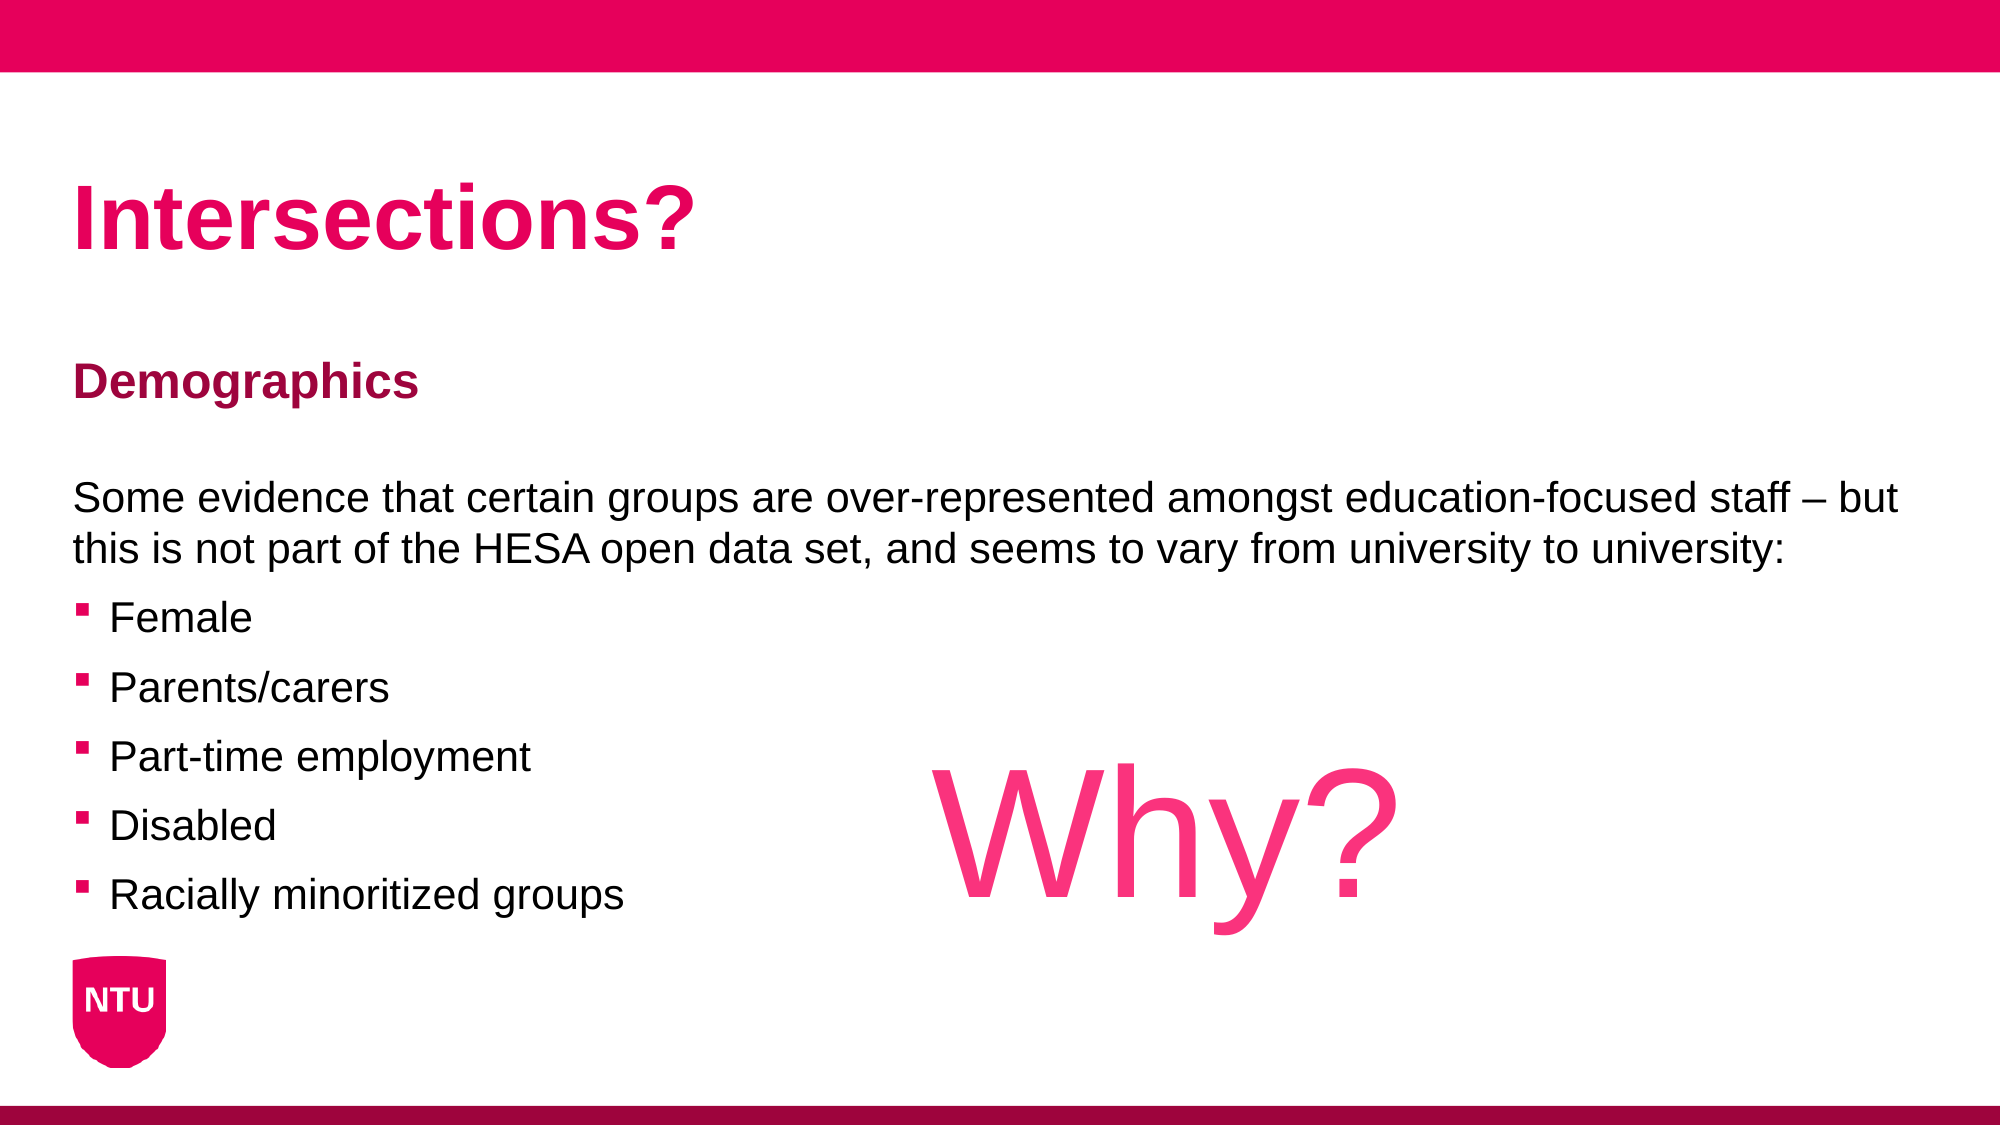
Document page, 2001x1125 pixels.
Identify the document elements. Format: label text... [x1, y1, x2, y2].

list Demographics [72, 326, 1928, 431]
title Intersections? [72, 131, 1928, 296]
list Some evidence that certain groups are over-represented amongst education-focused staff – but this is not part of the HESA open data set, and seems to vary from university to university: Female Parents/carers Part-time employment Disabled Racially minoritized groups [72, 461, 1928, 935]
text_box Why? [876, 588, 1404, 935]
